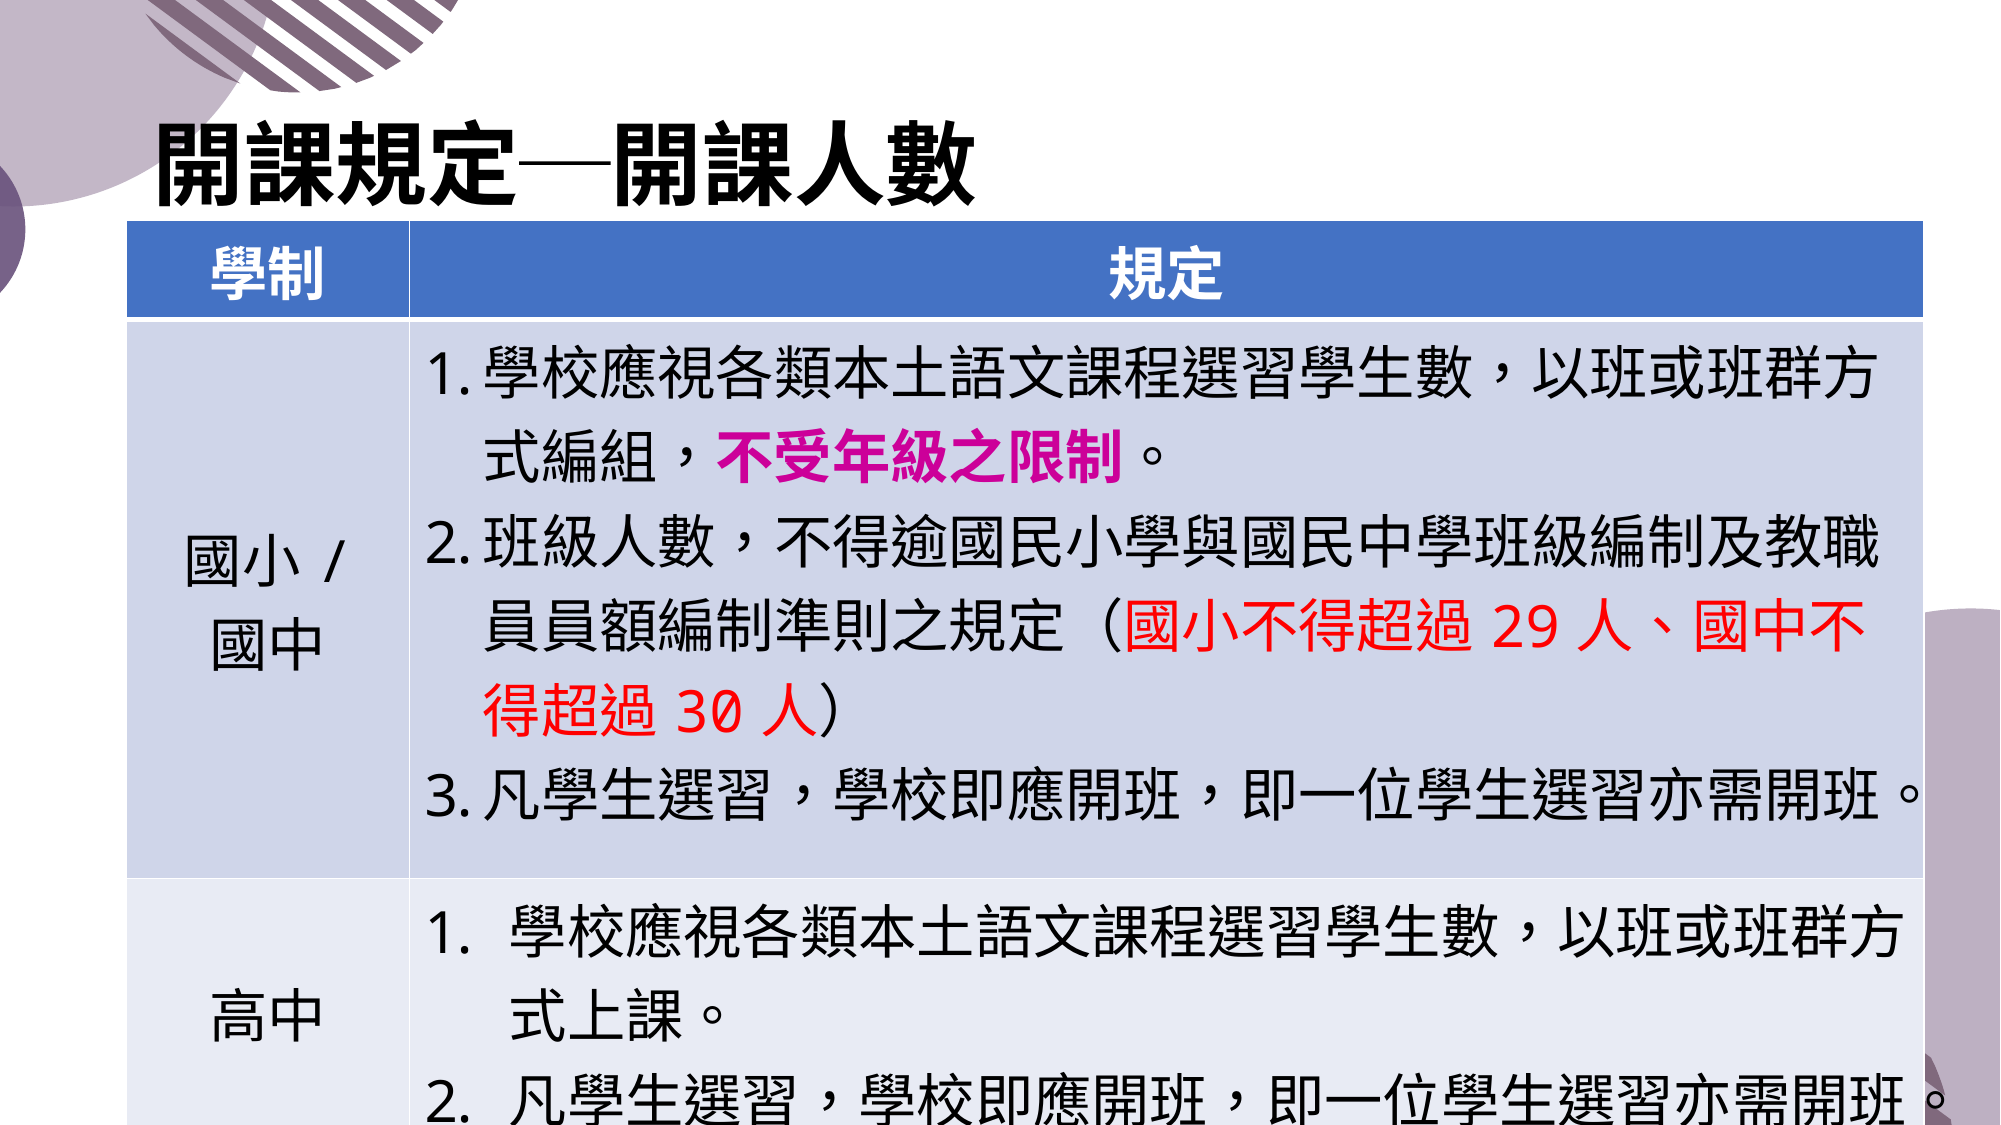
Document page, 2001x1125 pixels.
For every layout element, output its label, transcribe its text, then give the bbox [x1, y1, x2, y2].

table_cell 學校應視各類本土語文課程選習學生數，以班或班群方式上課。 凡學生選習，學校即應開班，即一位學生選習亦需開班。 [410, 879, 1449, 1125]
table_cell 高中 [127, 879, 409, 1125]
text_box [1449, 608, 2000, 1125]
table_header 規定 [484, 221, 1923, 317]
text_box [0, 0, 484, 322]
title 開課規定─開課人數 [484, 59, 1863, 219]
table_cell 國小/ 國中 [127, 322, 409, 878]
table_cell 學校應視各類本土語文課程選習學生數，以班或班群方式編組，不受年級之限制。 班級人數，不得逾國民小學與國民中學班級編制及教職員員額編制準則之規定（國小不得超過29人、國中不得超過30人） 凡學生選習，學校即應開班，即一位學生選習亦需開班。 [410, 322, 1923, 878]
